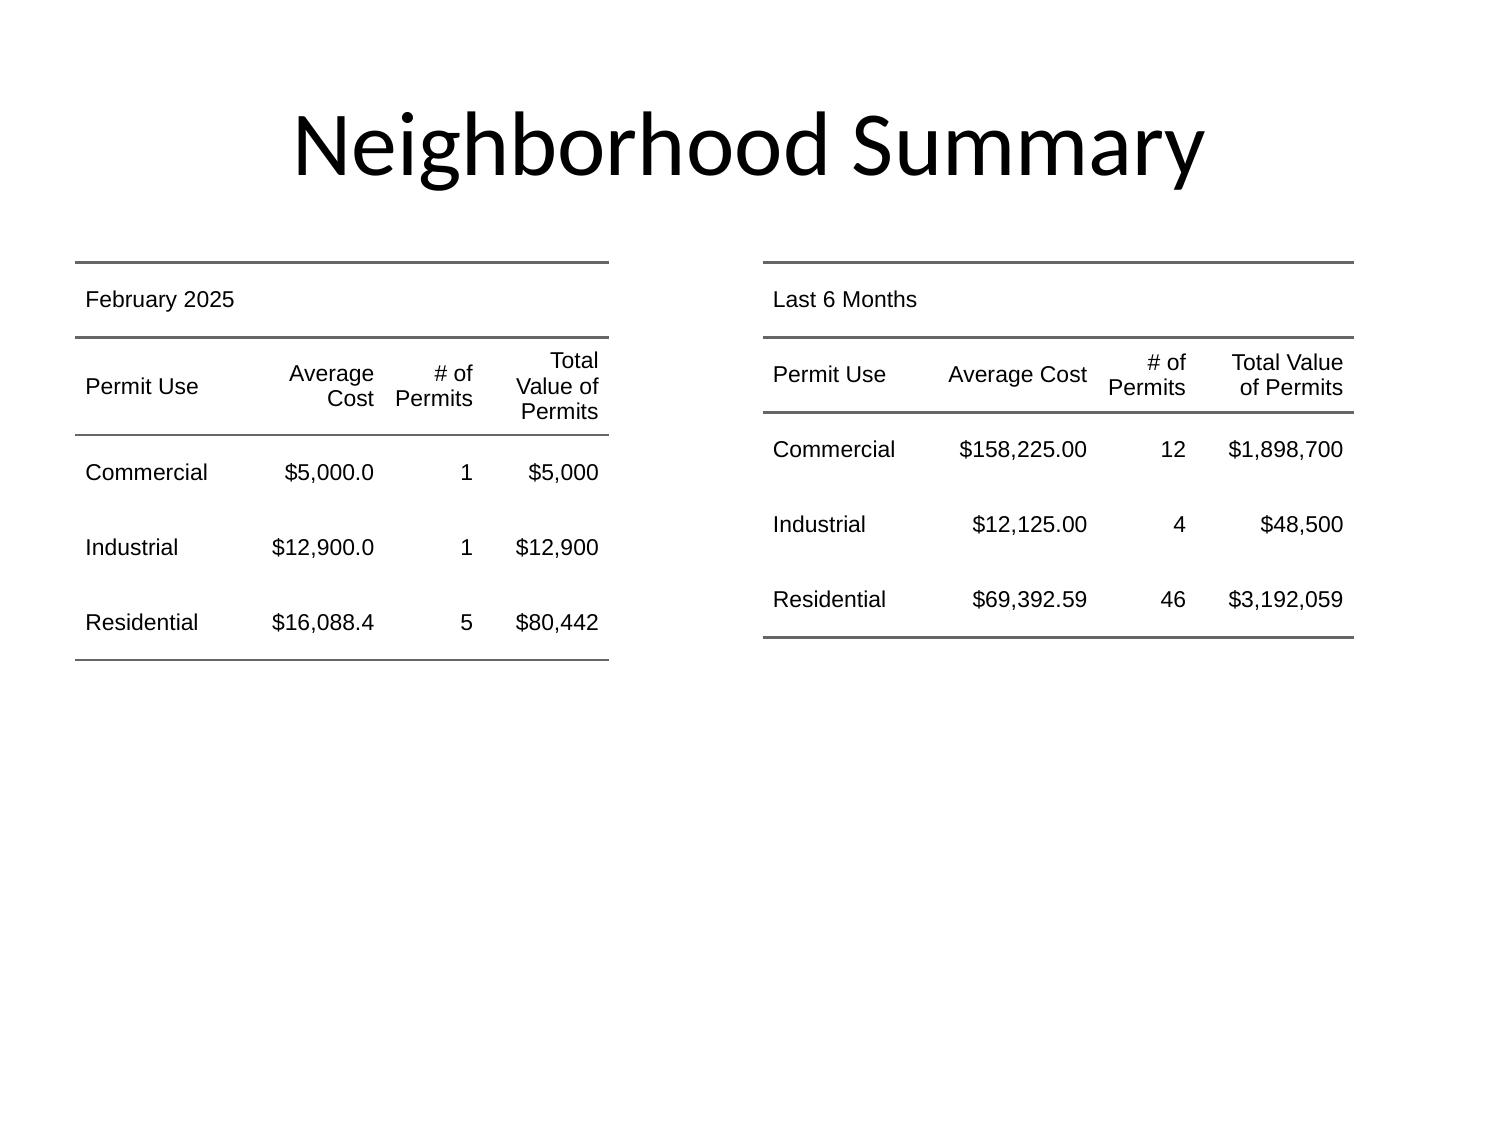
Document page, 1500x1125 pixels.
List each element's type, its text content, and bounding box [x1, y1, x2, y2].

table_cell Average Cost [928, 339, 1098, 411]
table_cell $12,125.00 [928, 488, 1098, 563]
table_cell Industrial [75, 510, 240, 585]
table_cell 1 [385, 510, 483, 585]
table_cell $158,225.00 [928, 414, 1098, 488]
table_cell Residential [75, 585, 240, 659]
table_cell Residential [763, 563, 928, 636]
table_cell # of Permits [1098, 339, 1197, 411]
table_cell 12 [1098, 414, 1197, 488]
table_cell $5,000 [483, 436, 609, 510]
table_cell Industrial [763, 488, 928, 563]
table_cell Commercial [75, 436, 240, 510]
table_cell $69,392.59 [928, 563, 1098, 636]
table_cell $48,500 [1197, 488, 1354, 563]
table_cell 5 [385, 585, 483, 659]
table_cell $12,900.0 [240, 510, 385, 585]
table_cell Average Cost [240, 339, 385, 434]
table_cell # of Permits [385, 339, 483, 434]
table_cell $12,900 [483, 510, 609, 585]
title Neighborhood Summary [75, 45, 1425, 233]
table_cell 1 [385, 436, 483, 510]
table_cell Total Value of Permits [483, 339, 609, 434]
table_cell $80,442 [483, 585, 609, 659]
table_cell $5,000.0 [240, 436, 385, 510]
table_header Last 6 Months [763, 264, 1354, 336]
table_cell $3,192,059 [1197, 563, 1354, 636]
table_cell Permit Use [75, 339, 240, 434]
table_cell Permit Use [763, 339, 928, 411]
table_header February 2025 [75, 264, 609, 336]
table_cell 4 [1098, 488, 1197, 563]
table_cell 46 [1098, 563, 1197, 636]
table_cell $1,898,700 [1197, 414, 1354, 488]
table_cell $16,088.4 [240, 585, 385, 659]
table_cell Total Value of Permits [1197, 339, 1354, 411]
table_cell Commercial [763, 414, 928, 488]
